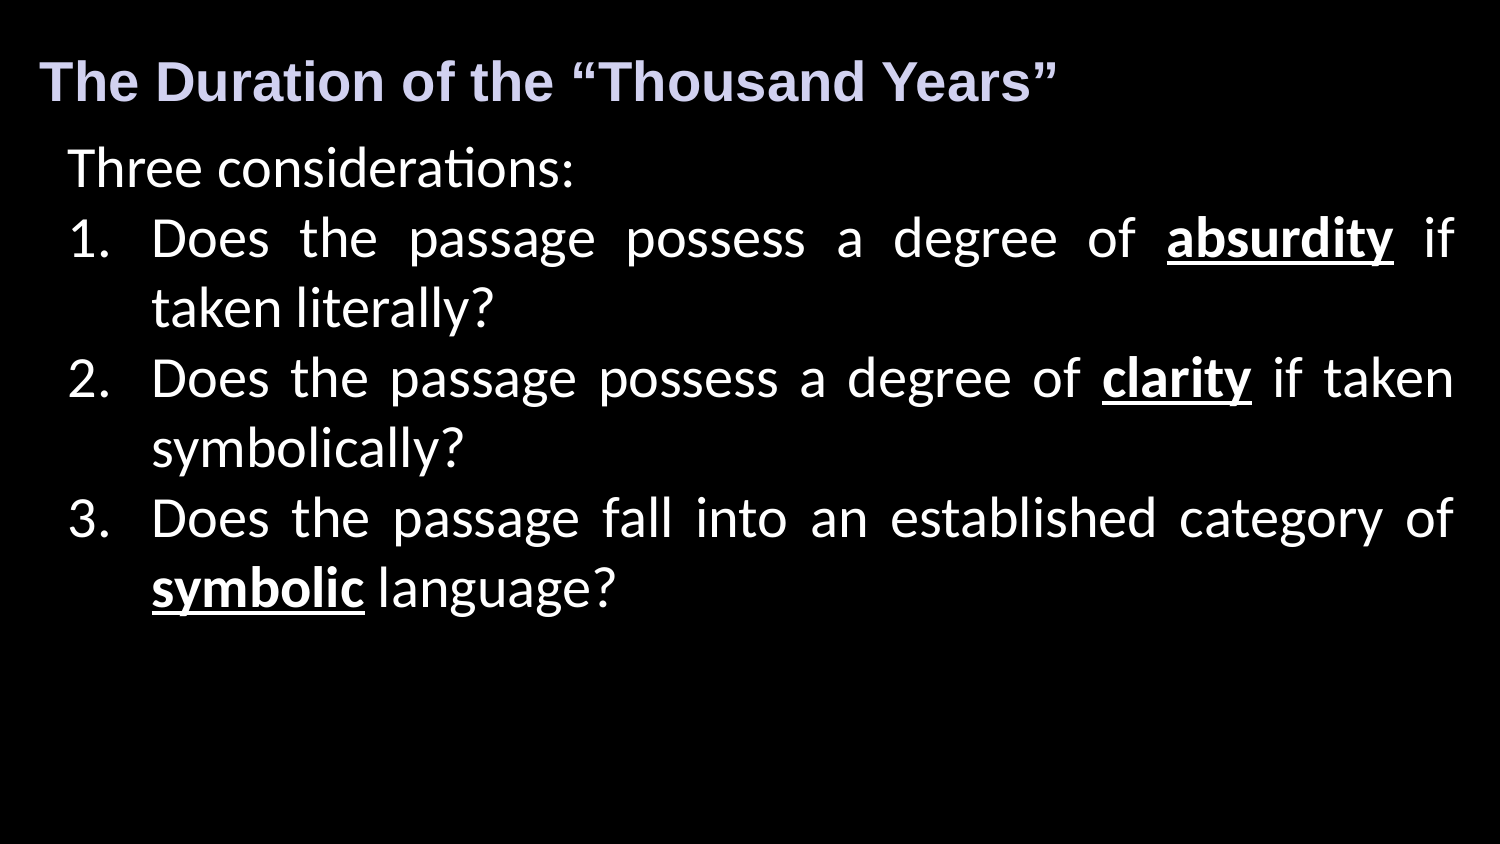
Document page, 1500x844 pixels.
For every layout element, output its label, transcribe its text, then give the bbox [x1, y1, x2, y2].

text_box The Duration of the “Thousand Years” [24, 9, 1475, 157]
text_box Three considerations: Does the passage possess a degree of absurdity if taken literally? Does the passage possess a degree of clarity if taken symbolically? Does the passage fall into an established category of symbolic language? [52, 121, 1470, 627]
